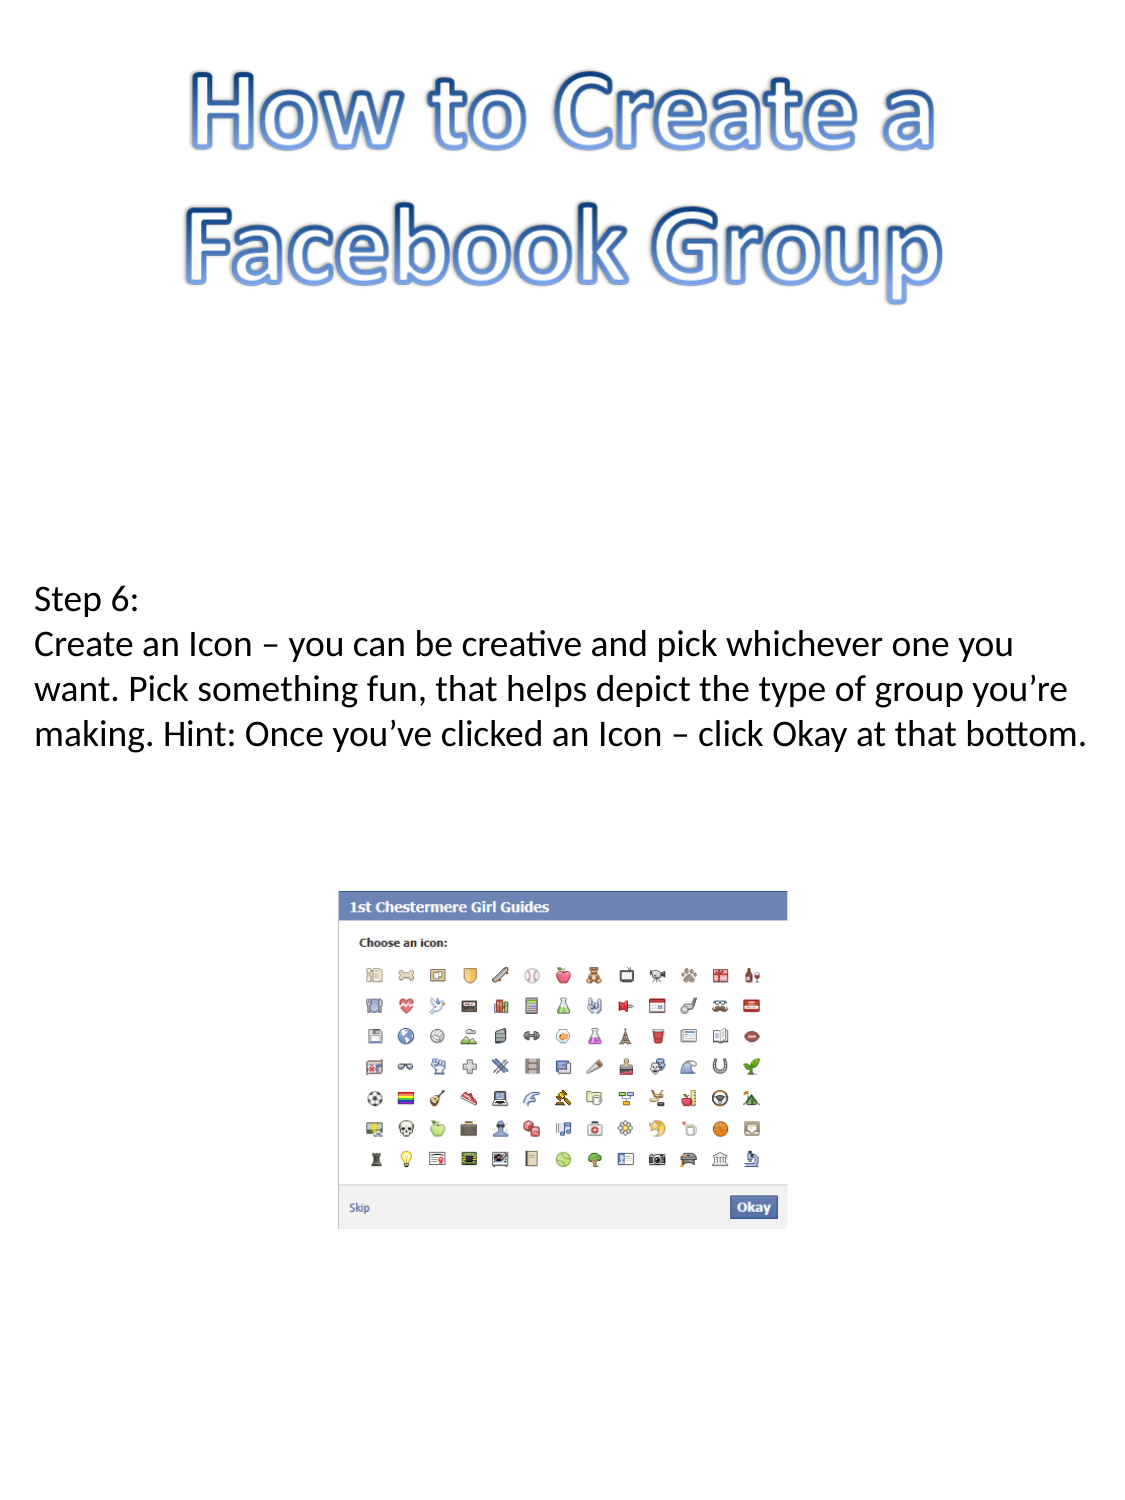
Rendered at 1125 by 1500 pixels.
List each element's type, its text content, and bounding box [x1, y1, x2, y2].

picture [338, 891, 788, 1229]
picture [19, 0, 1107, 385]
text_box Step 6: Create an Icon – you can be creative and pick whichever one you want. Pick something fun, that helps depict the type of group you’re making. Hint: Once you’ve clicked an Icon – click Okay at that bottom. [19, 567, 1107, 762]
